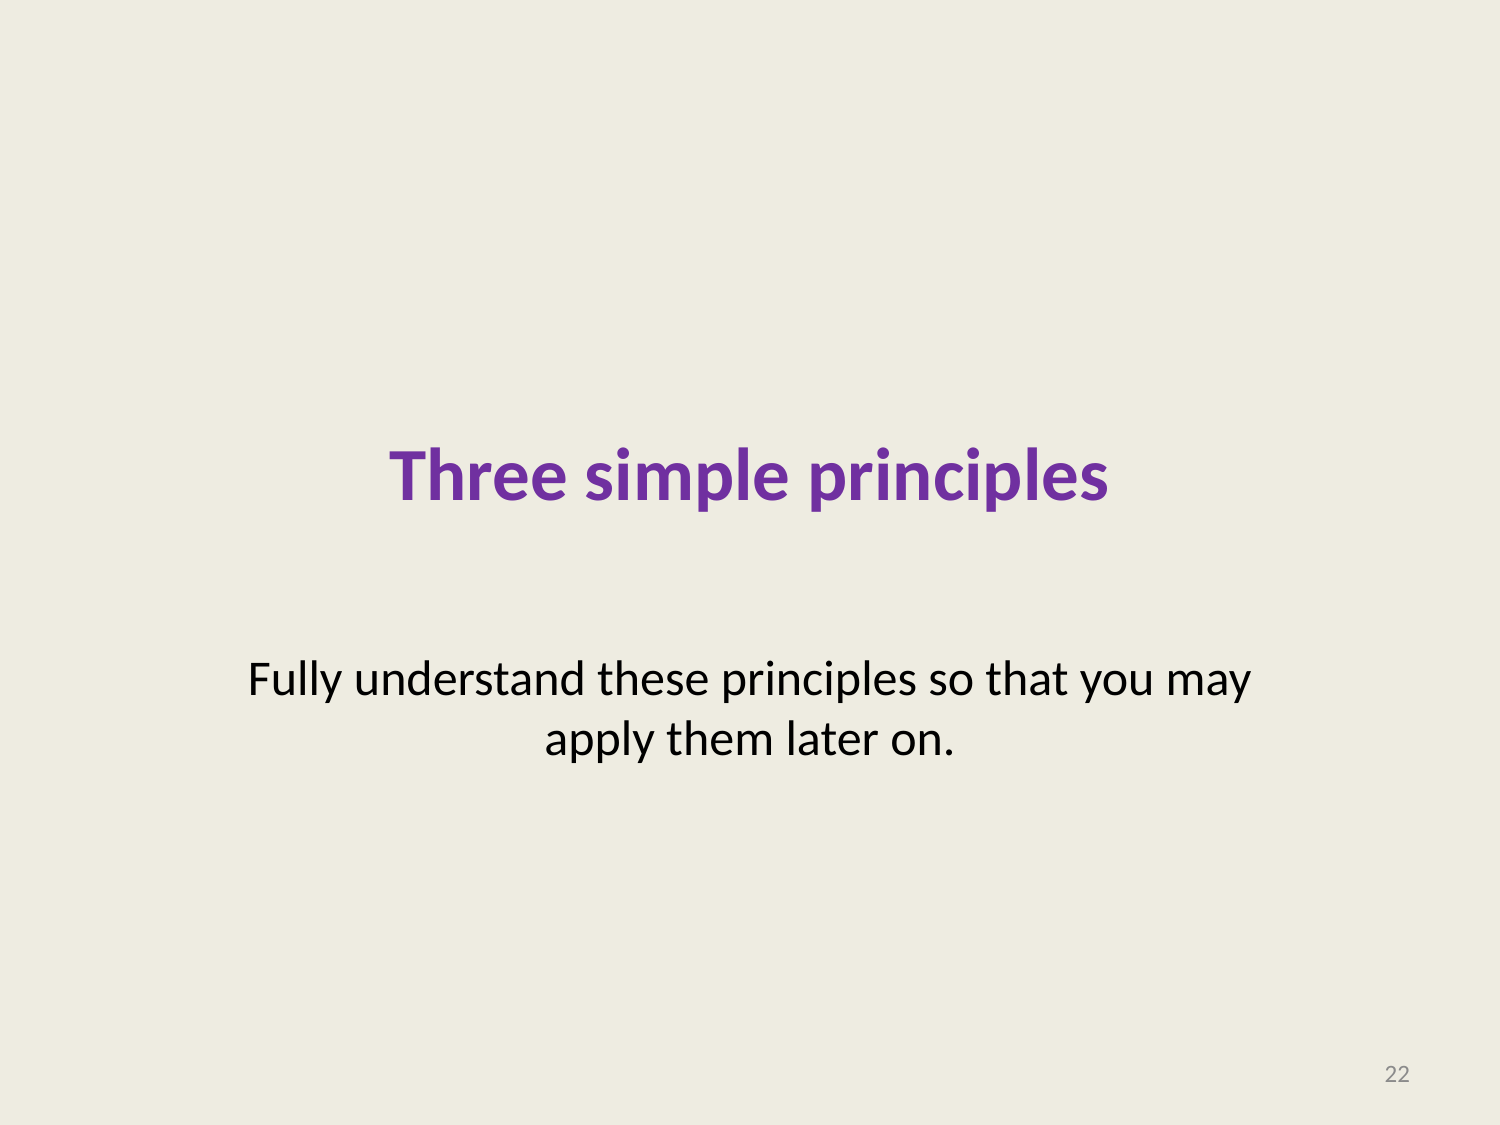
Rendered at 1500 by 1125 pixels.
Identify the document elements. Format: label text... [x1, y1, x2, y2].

subtitle Fully understand these principles so that you may apply them later on. [225, 637, 1275, 925]
slide_number 22 [1074, 1042, 1425, 1103]
title Three simple principles [112, 349, 1388, 591]
